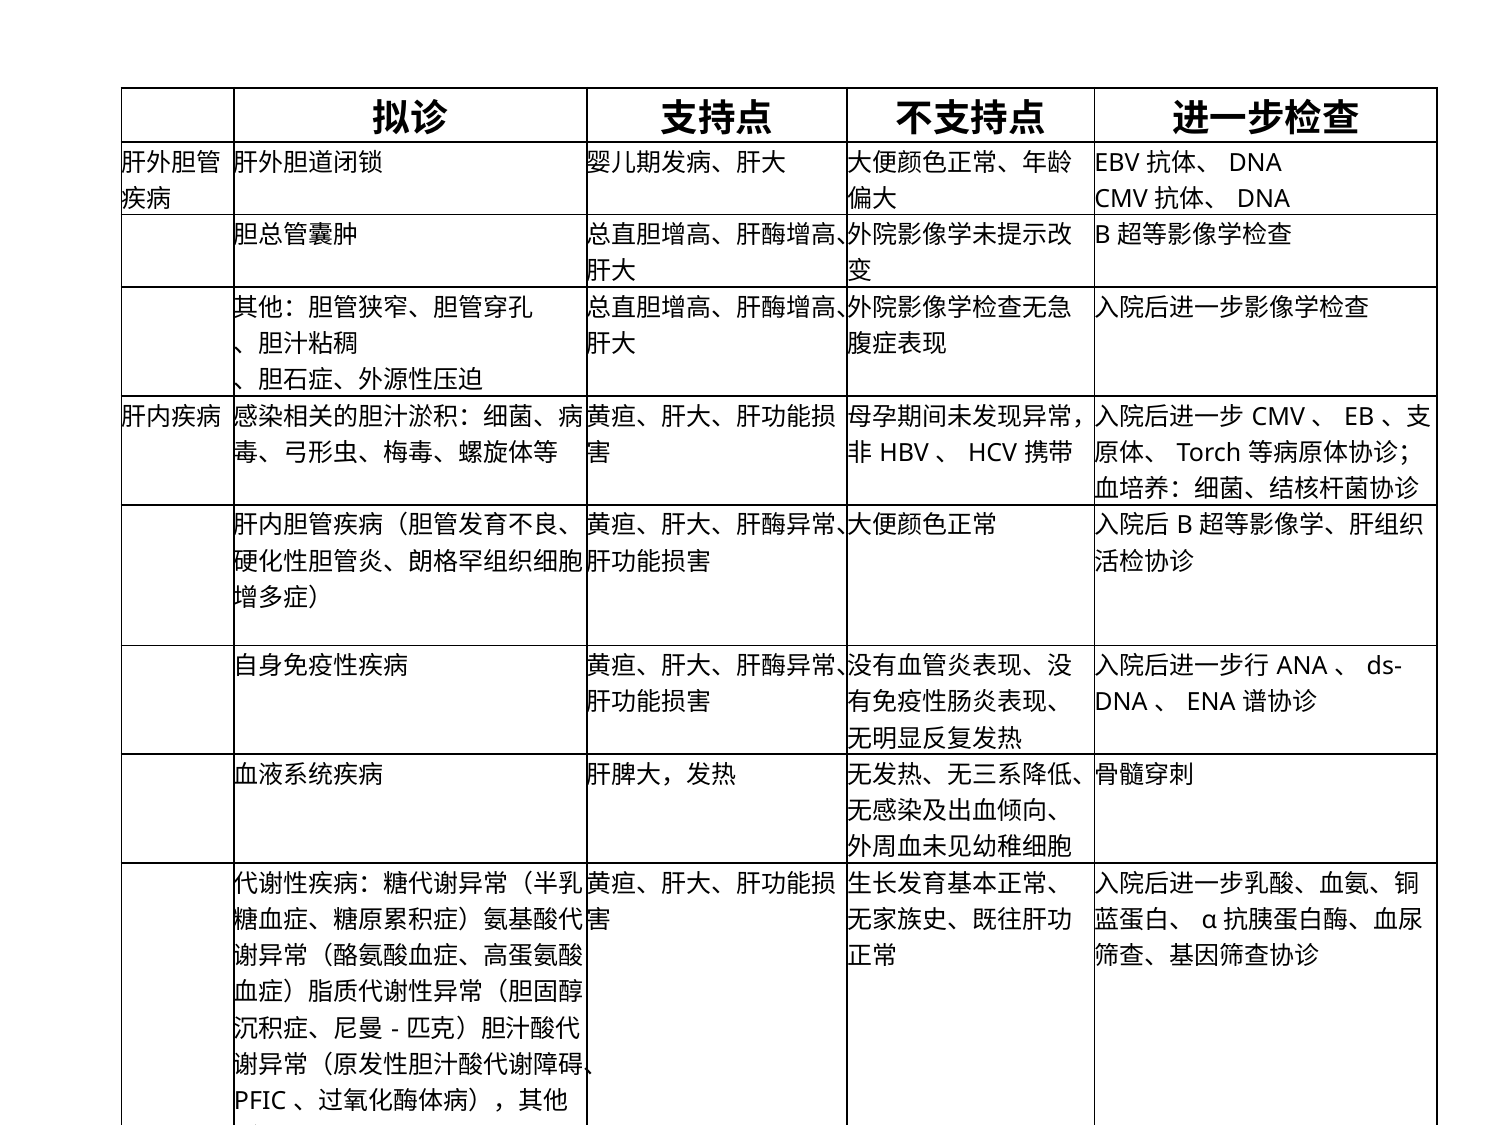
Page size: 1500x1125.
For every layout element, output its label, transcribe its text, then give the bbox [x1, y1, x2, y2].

table_cell 胆总管囊肿 [235, 215, 586, 286]
table_cell 总直胆增高、肝酶增高、肝大 [588, 288, 846, 395]
table_cell 肝内胆管疾病（胆管发育不良、硬化性胆管炎、朗格罕组织细胞增多症） [235, 506, 586, 645]
table_cell [122, 755, 233, 862]
table_cell 其他：胆管狭窄、胆管穿孔 、胆汁粘稠 、胆石症、外源性压迫 [235, 288, 586, 395]
table_header 进一步检查 [1095, 89, 1436, 141]
table_cell B超等影像学检查 [1095, 215, 1436, 286]
table_cell 入院后进一步乳酸、血氨、铜蓝蛋白、α抗胰蛋白酶、血尿筛查、基因筛查协诊 [1095, 864, 1436, 1125]
table_cell 入院后进一步行ANA、ds-DNA、ENA谱协诊 [1095, 646, 1436, 753]
table_cell 感染相关的胆汁淤积：细菌、病毒、弓形虫、梅毒、螺旋体等 [235, 397, 586, 504]
table_cell 生长发育基本正常、无家族史、既往肝功正常 [848, 864, 1094, 1125]
table_cell 无发热、无三系降低、无感染及出血倾向、外周血未见幼稚细胞 [848, 755, 1094, 862]
table_cell [122, 288, 233, 395]
table_cell [122, 646, 233, 753]
table_header [122, 89, 233, 141]
table_cell 母孕期间未发现异常，非HBV、HCV携带 [848, 397, 1094, 504]
table_cell 外院影像学检查无急腹症表现 [848, 288, 1094, 395]
table_cell 自身免疫性疾病 [235, 646, 586, 753]
table_cell 肝外胆道闭锁 [235, 143, 586, 214]
table_cell 骨髓穿刺 [1095, 755, 1436, 862]
table_header 拟诊 [235, 89, 586, 141]
table_cell 血液系统疾病 [235, 755, 586, 862]
table_header 不支持点 [848, 89, 1094, 141]
table_cell 代谢性疾病：糖代谢异常（半乳糖血症、糖原累积症）氨基酸代谢异常（酪氨酸血症、高蛋氨酸血症）脂质代谢性异常（胆固醇沉积症、尼曼-匹克）胆汁酸代谢异常（原发性胆汁酸代谢障碍、PFIC、过氧化酶体病），其他（肝豆、囊性纤维化、Alagille综合征等） [235, 864, 586, 1125]
table_cell 大便颜色正常、年龄偏大 [848, 143, 1094, 214]
table_cell 大便颜色正常 [848, 506, 1094, 645]
table_cell 肝脾大，发热 [588, 755, 846, 862]
table_cell 总直胆增高、肝酶增高、肝大 [588, 215, 846, 286]
table_cell 黄疸、肝大、肝酶异常、肝功能损害 [588, 646, 846, 753]
table_cell 肝内疾病 [122, 397, 233, 504]
text_box [0, 24, 421, 237]
table_cell 黄疸、肝大、肝功能损害 [588, 864, 846, 1125]
table_cell [122, 506, 233, 645]
table_cell 入院后B超等影像学、肝组织活检协诊 [1095, 506, 1436, 645]
table_cell 黄疸、肝大、肝酶异常、肝功能损害 [588, 506, 846, 645]
table_cell [122, 215, 233, 286]
table_cell 入院后进一步CMV、EB、支原体、Torch等病原体协诊；血培养：细菌、结核杆菌协诊 [1095, 397, 1436, 504]
table_cell 没有血管炎表现、没有免疫性肠炎表现、无明显反复发热 [848, 646, 1094, 753]
table_header 支持点 [588, 89, 846, 141]
table_cell 外院影像学未提示改变 [848, 215, 1094, 286]
table_cell 婴儿期发病、肝大 [588, 143, 846, 214]
table_cell EBV抗体、DNA CMV抗体、DNA [1095, 143, 1436, 214]
table_cell 黄疸、肝大、肝功能损害 [588, 397, 846, 504]
table_cell [122, 864, 233, 1125]
table_cell 入院后进一步影像学检查 [1095, 288, 1436, 395]
table_cell 肝外胆管疾病 [122, 143, 233, 214]
